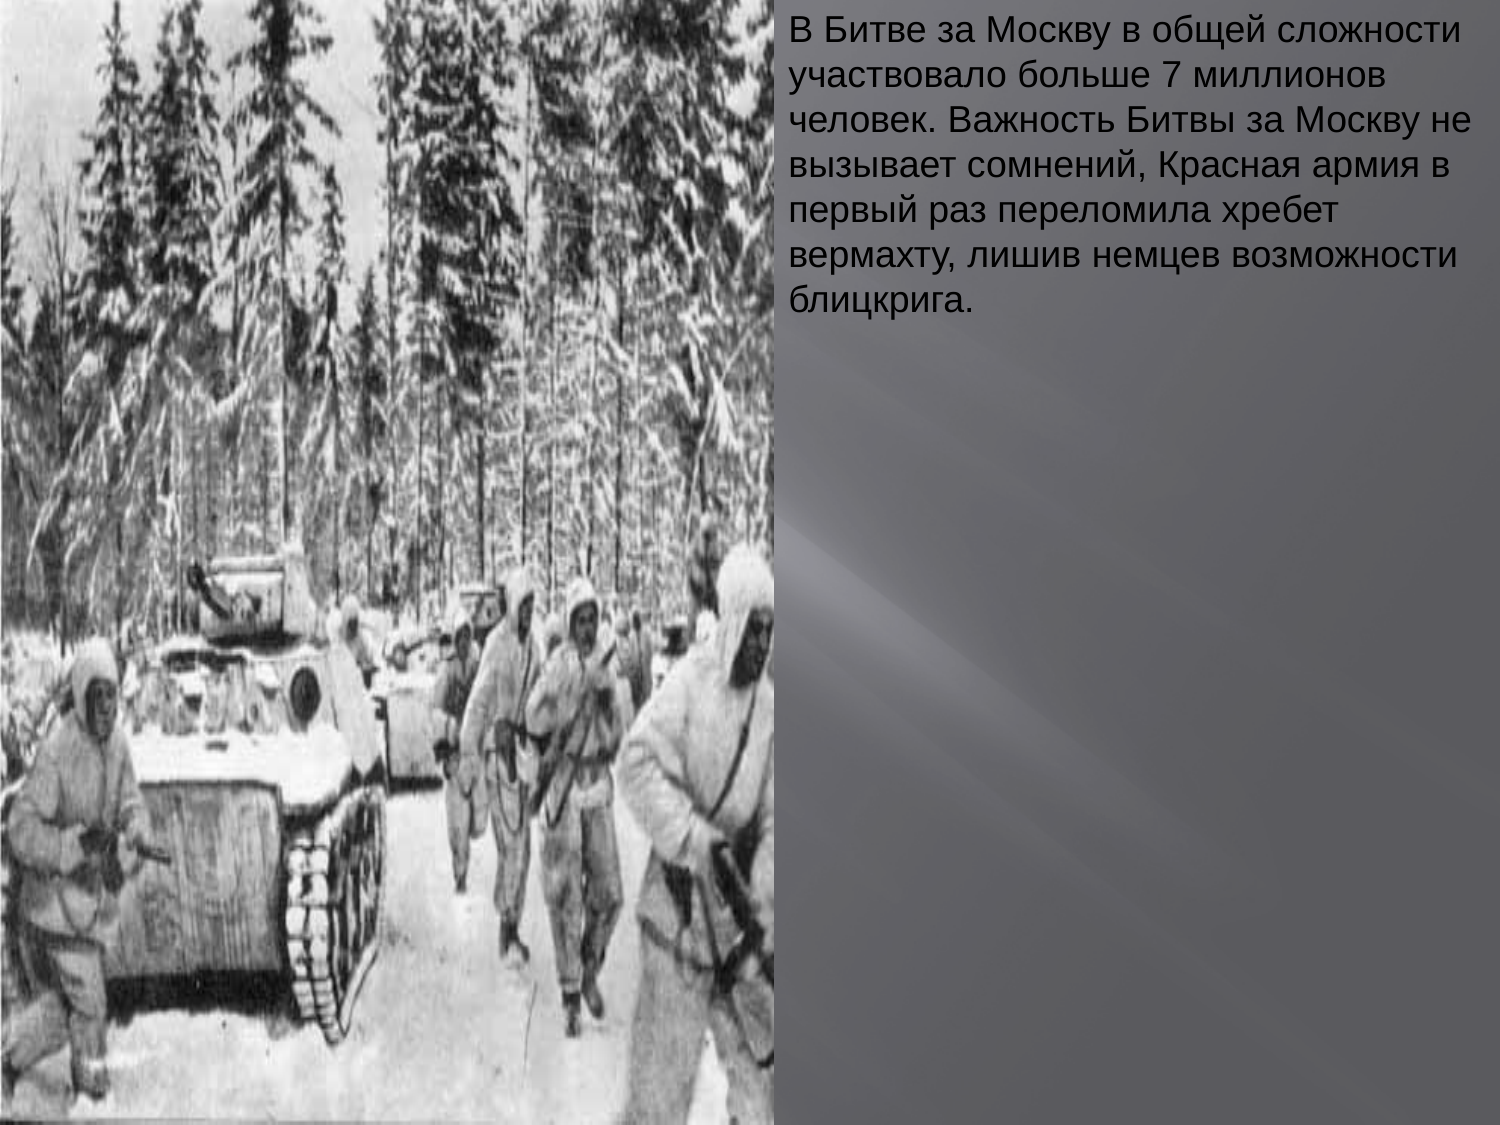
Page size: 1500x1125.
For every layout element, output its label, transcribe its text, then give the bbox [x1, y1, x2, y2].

picture [0, 0, 774, 1125]
text_box В Битве за Москву в общей сложности участвовало больше 7 миллионов человек. Важность Битвы за Москву не вызывает сомнений, Красная армия в первый раз переломила хребет вермахту, лишив немцев возможности блицкрига. [774, 0, 1500, 327]
